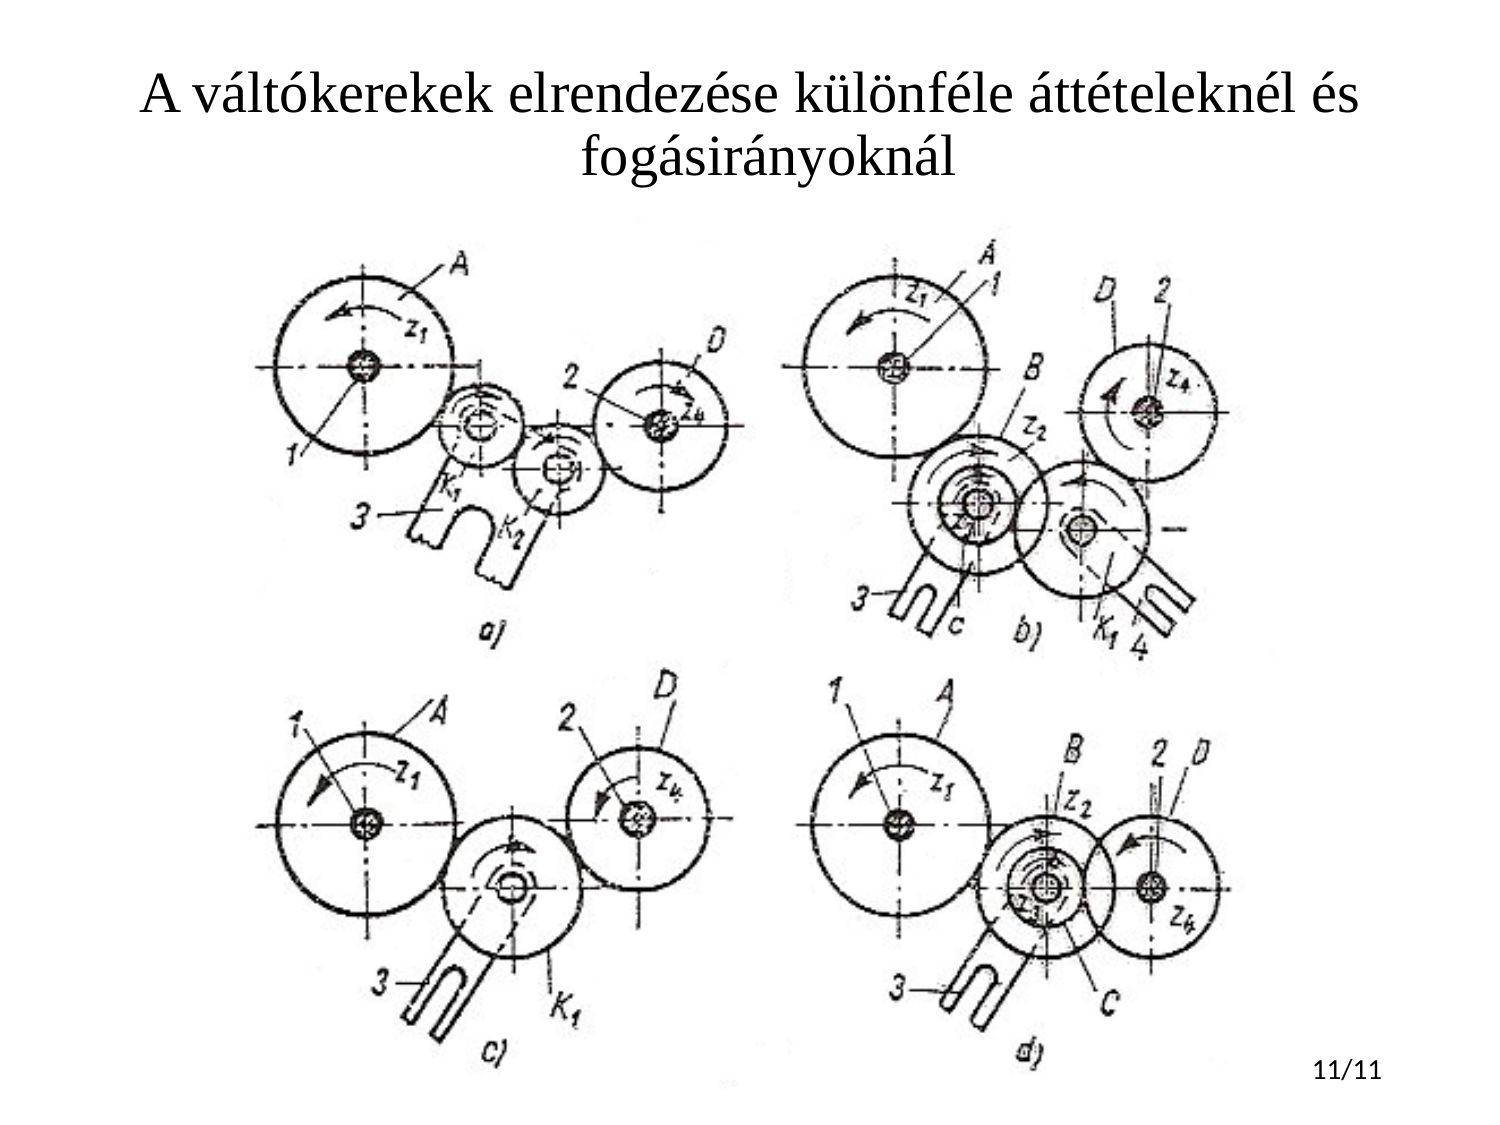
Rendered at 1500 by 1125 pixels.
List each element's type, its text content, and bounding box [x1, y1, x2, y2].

list A váltókerekek elrendezése különféle áttételeknél és fogásirányoknál [70, 54, 1430, 235]
picture [233, 215, 1282, 1094]
